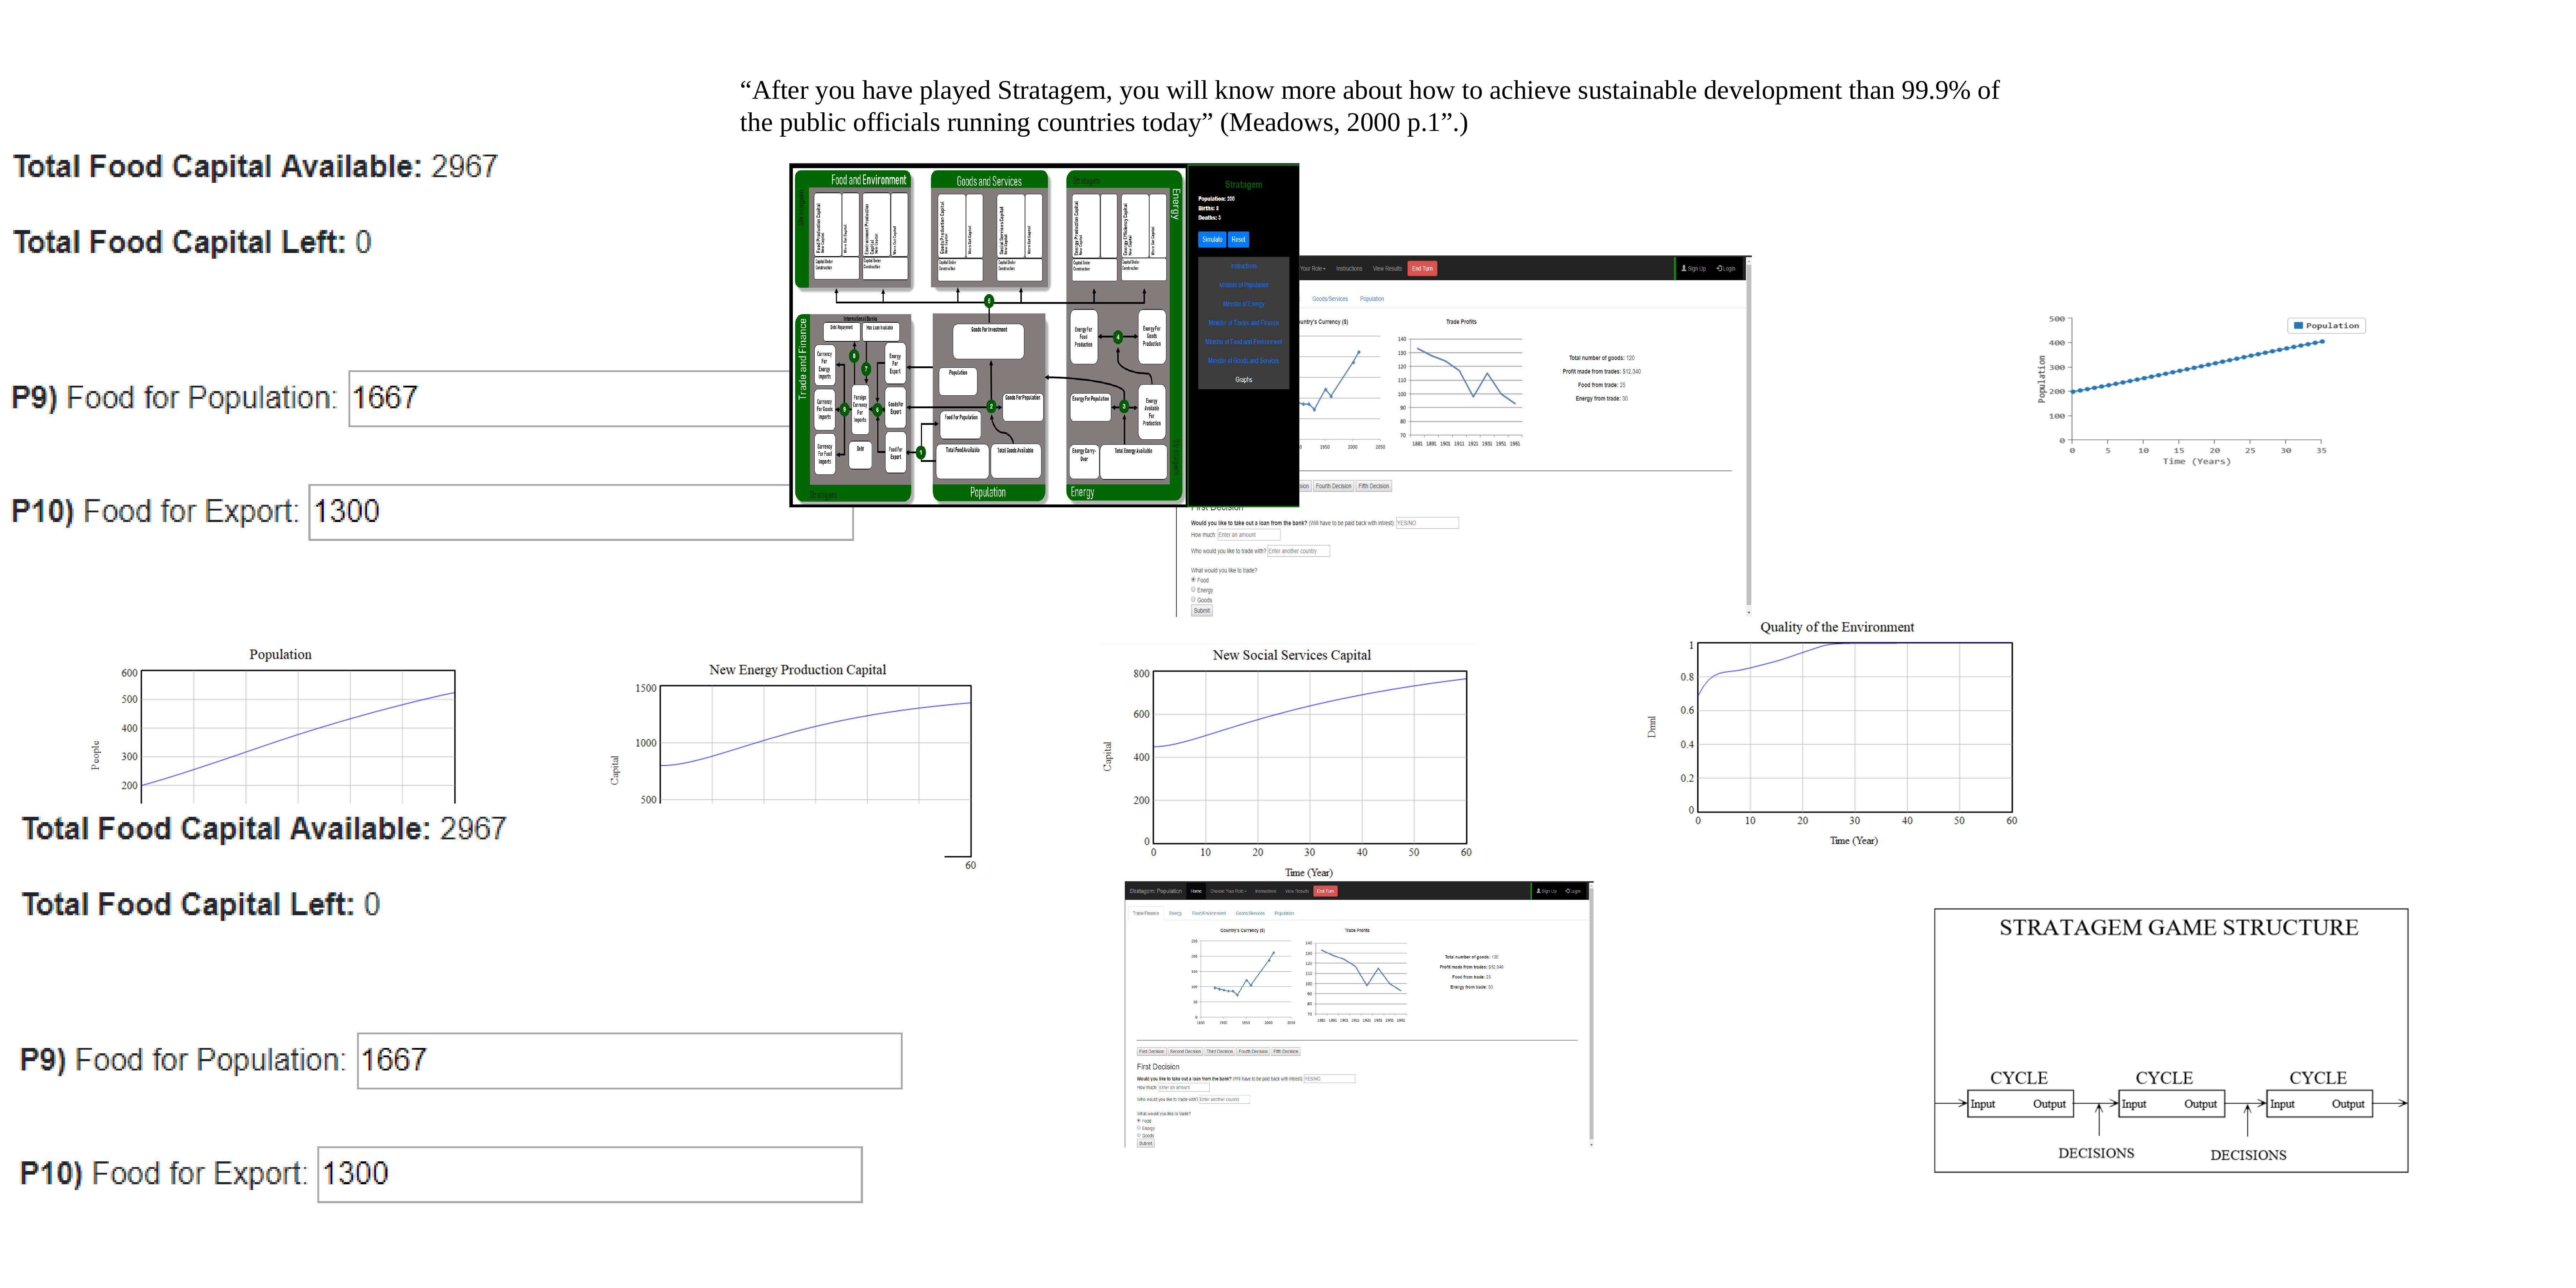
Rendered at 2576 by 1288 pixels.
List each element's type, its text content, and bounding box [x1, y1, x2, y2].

picture [2023, 305, 2370, 479]
picture [1098, 644, 1594, 1148]
picture [9, 644, 984, 1279]
text_box “After you have played Stratagem, you will know more about how to achieve sustainable development than 99.9% of the public officials running countries today” (Meadows, 2000 p.1”.) [735, 69, 2023, 165]
picture [0, 141, 2023, 854]
picture [1934, 908, 2410, 1175]
